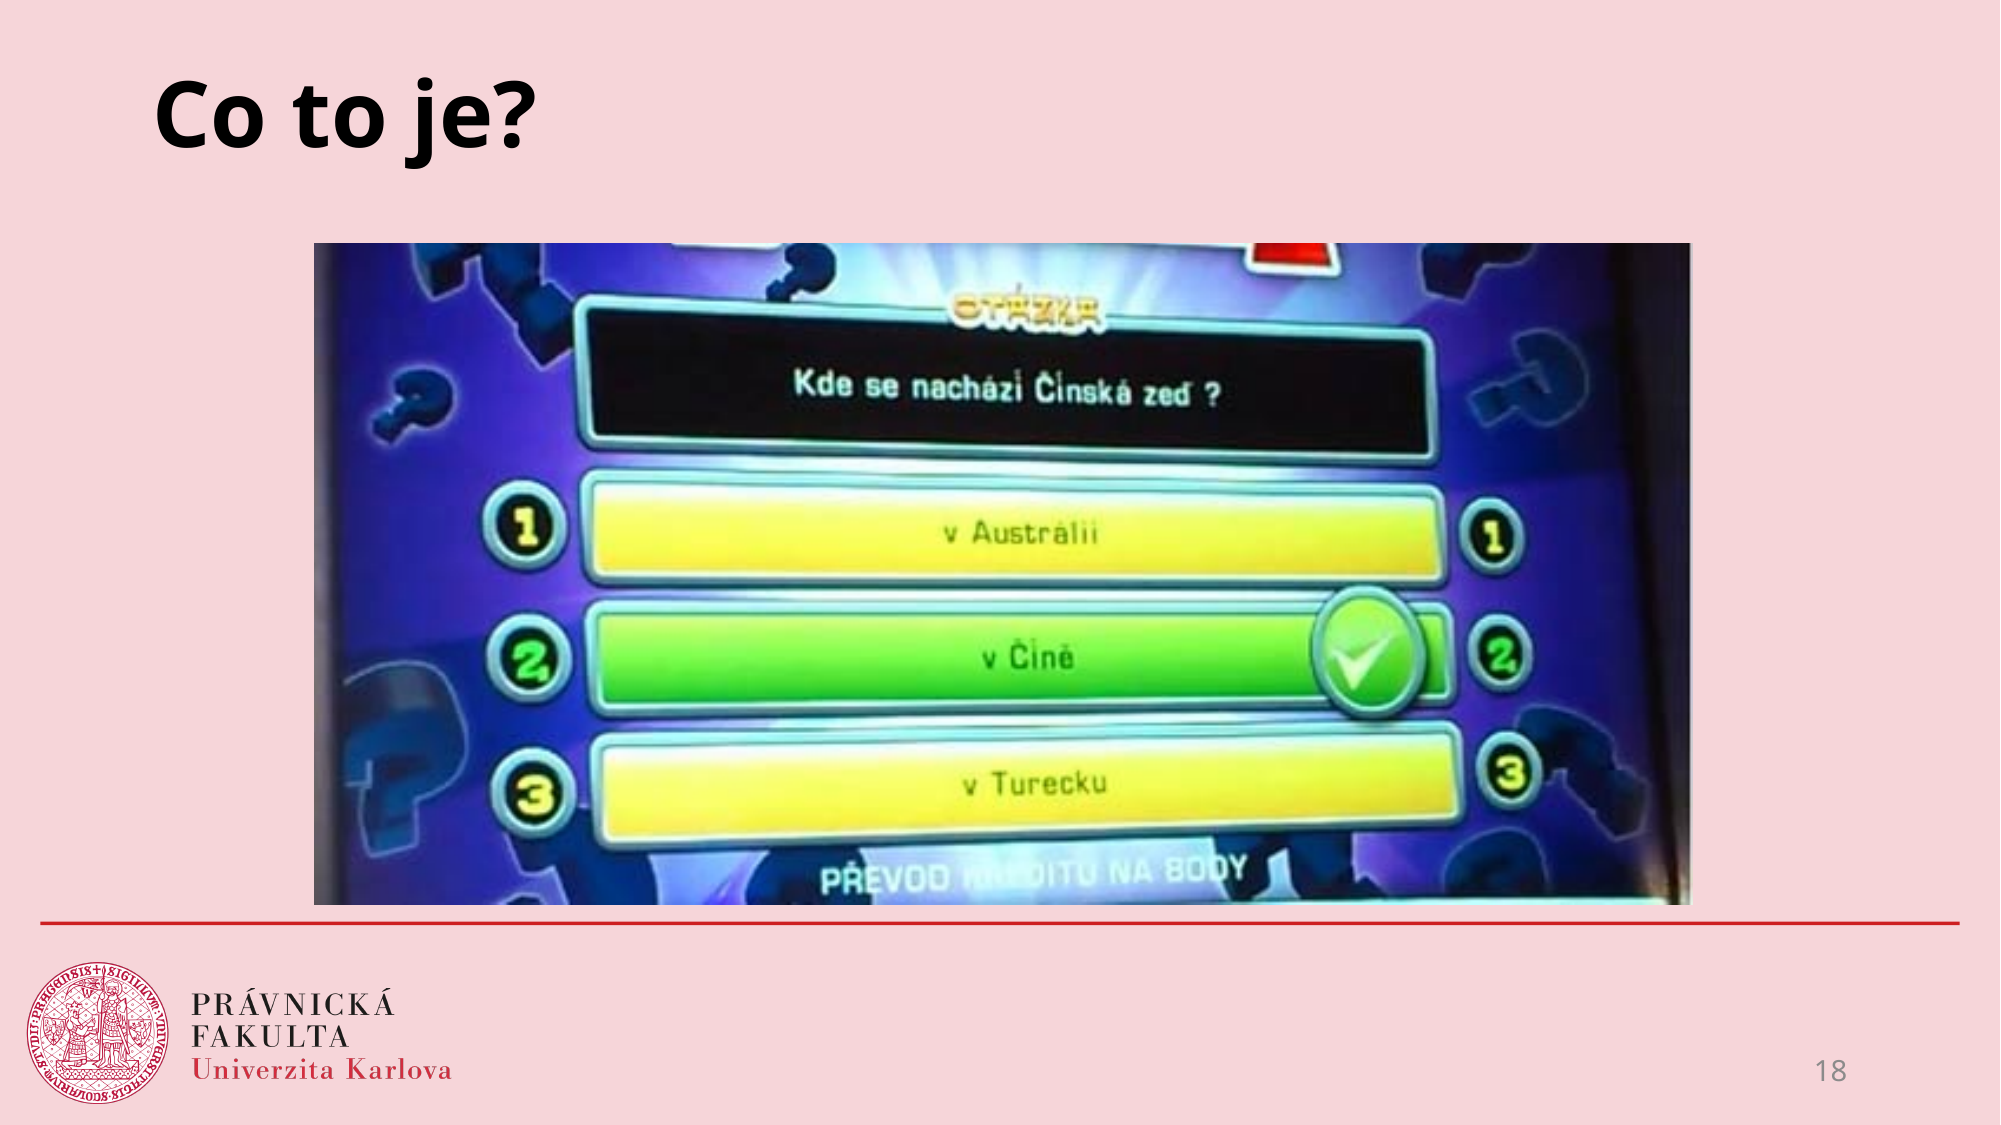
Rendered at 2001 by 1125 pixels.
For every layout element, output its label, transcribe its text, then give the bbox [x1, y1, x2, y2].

picture [26, 962, 452, 1104]
picture [314, 243, 1693, 905]
slide_number 18 [1412, 1042, 1863, 1103]
title Co to je? [137, 2, 1863, 220]
